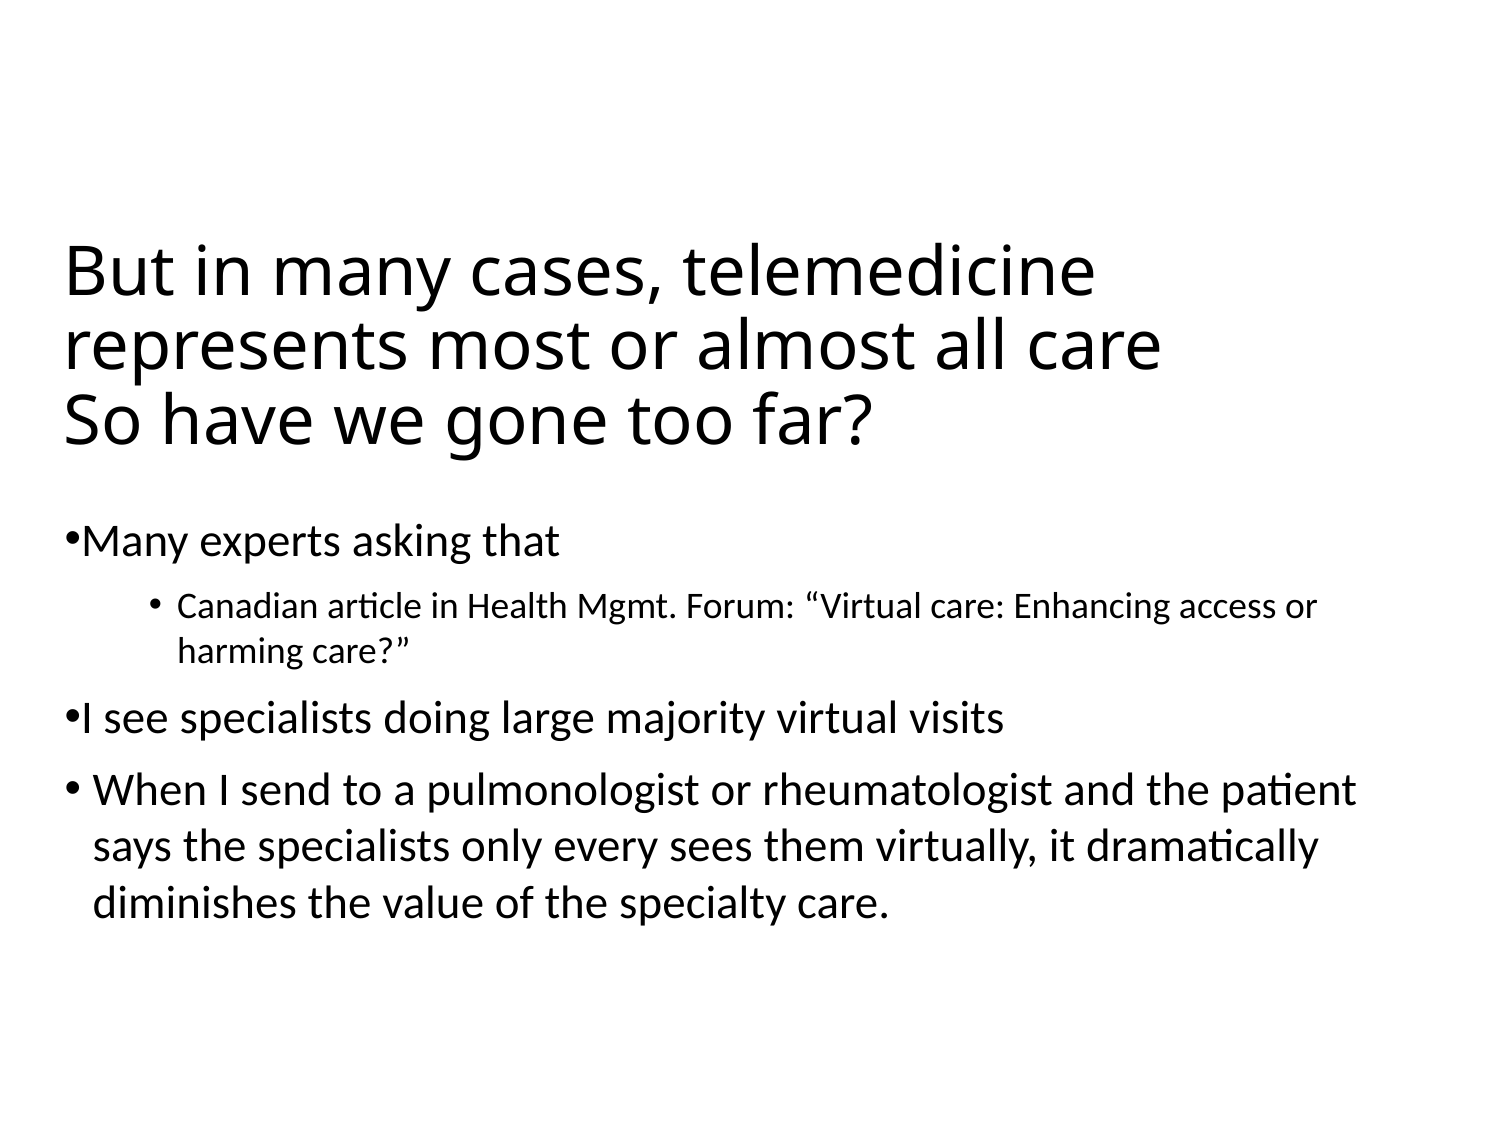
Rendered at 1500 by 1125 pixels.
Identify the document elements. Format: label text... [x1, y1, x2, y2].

list Many experts asking that Canadian article in Health Mgmt. Forum: “Virtual care: Enhancing access or harming care?” I see specialists doing large majority virtual visits When I send to a pulmonologist or rheumatologist and the patient says the specialists only every sees them virtually, it dramatically diminishes the value of the specialty care. [49, 501, 1452, 932]
title But in many cases, telemedicine represents most or almost all care So have we gone too far? [48, 221, 1452, 475]
